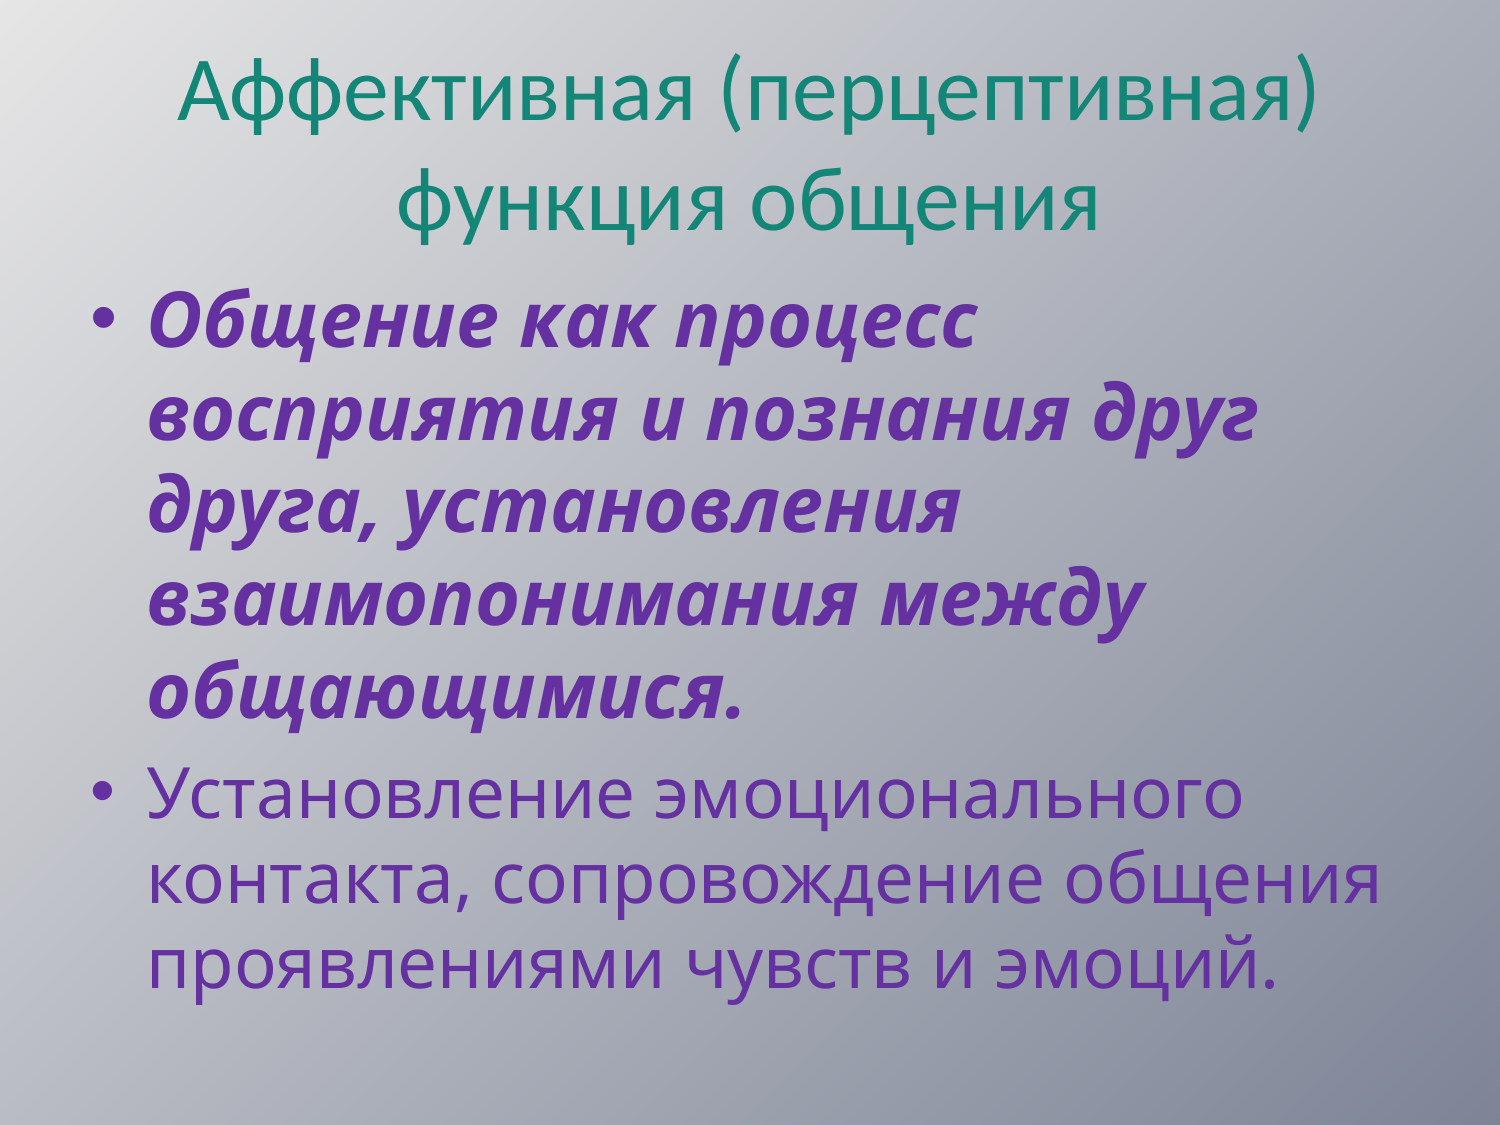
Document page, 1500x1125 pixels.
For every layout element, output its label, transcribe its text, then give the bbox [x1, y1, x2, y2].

title Аффективная (перцептивная) функция общения [75, 45, 1425, 233]
list Общение как процесс восприятия и познания друг друга, установления взаимопонимания между общающимися. Установление эмоционального контакта, сопровождение общения проявлениями чувств и эмоций. [75, 262, 1425, 1005]
